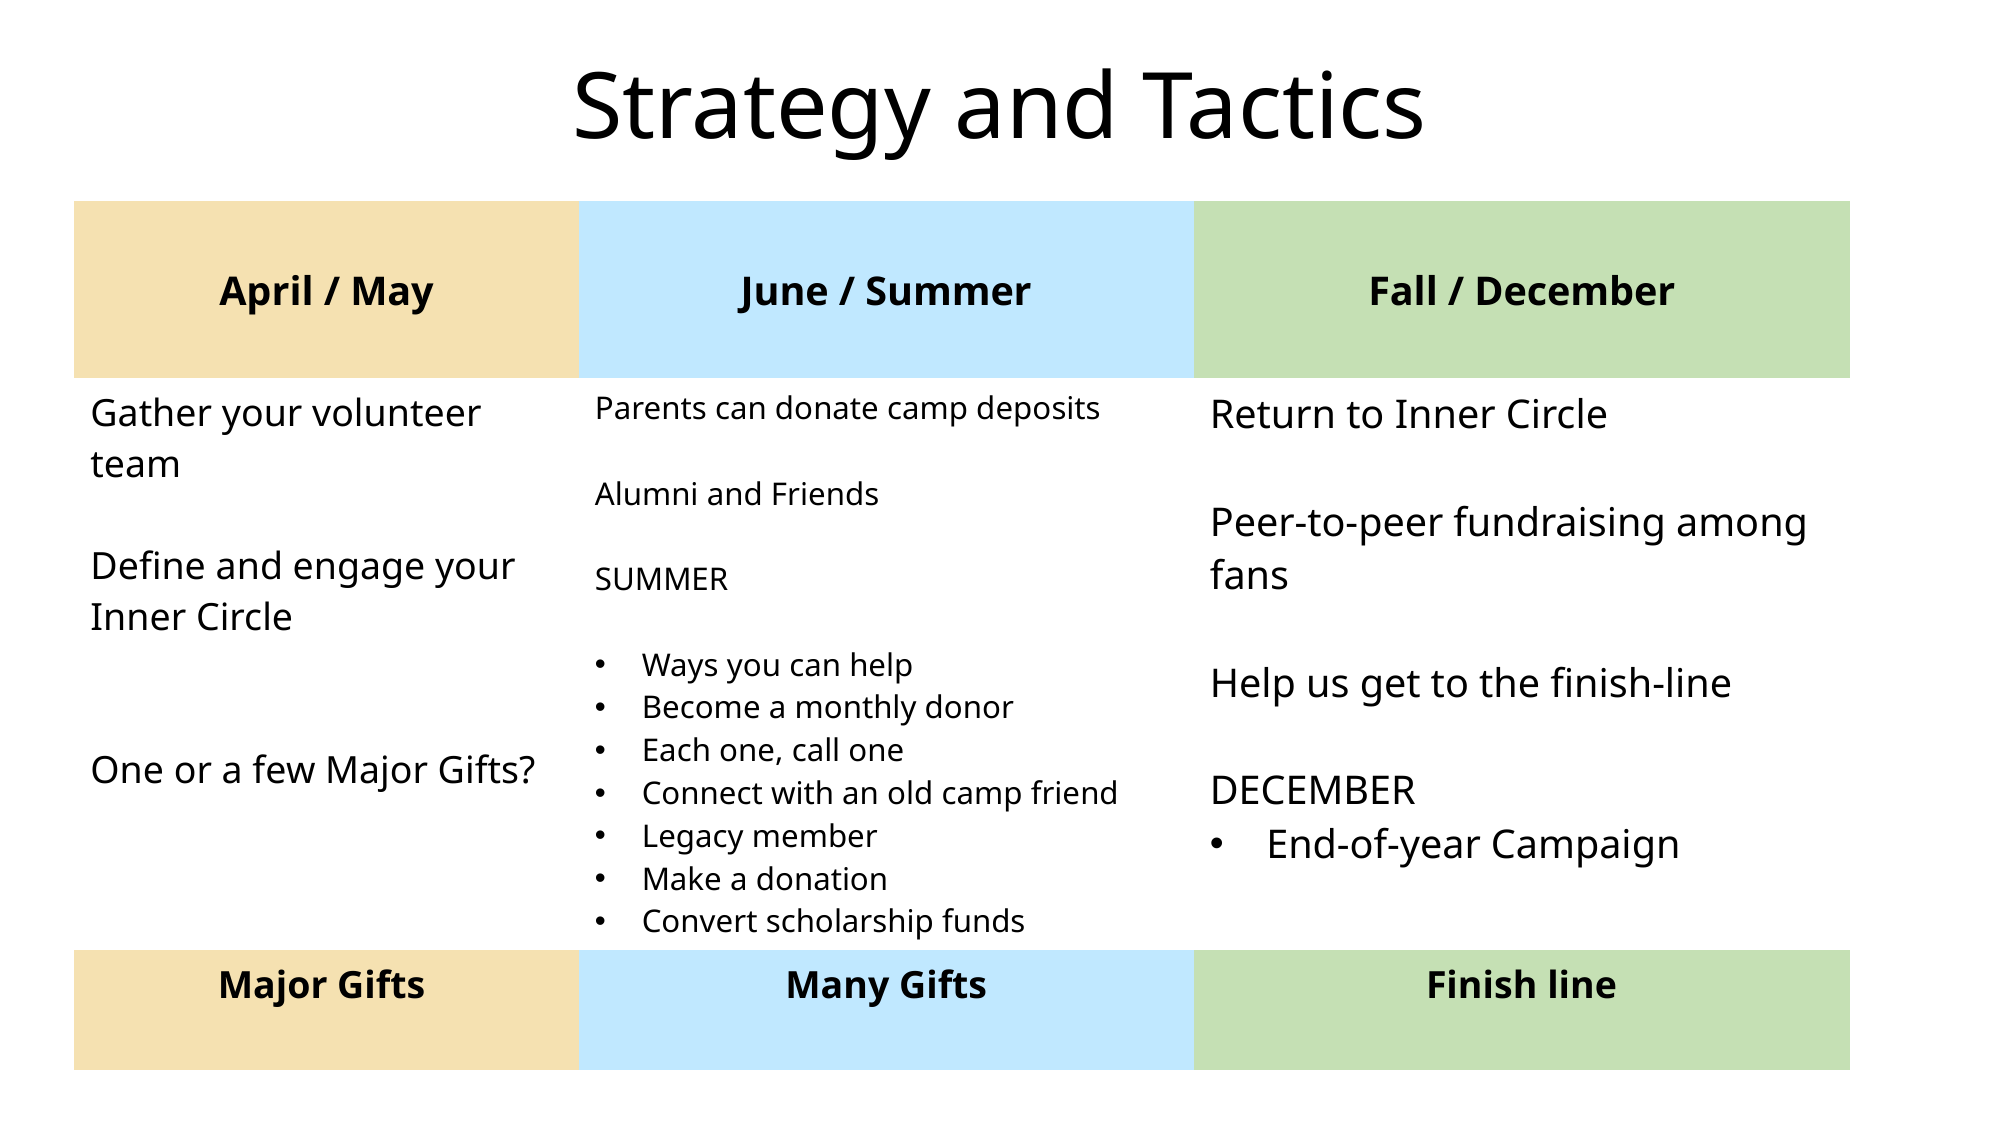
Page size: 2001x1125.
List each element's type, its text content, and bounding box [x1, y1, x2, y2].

table_header Fall / December [1194, 201, 1850, 378]
table_cell Major Gifts [74, 950, 579, 1070]
table_cell Finish line [1194, 950, 1850, 1070]
table_cell Gather your volunteer team Define and engage your Inner Circle One or a few Major Gifts? [74, 378, 579, 950]
table_header April / May [74, 201, 579, 378]
table_cell Many Gifts [579, 950, 1194, 1070]
title Strategy and Tactics [137, 15, 1863, 169]
table_header June / Summer [579, 201, 1194, 378]
table_cell Parents can donate camp deposits Alumni and Friends SUMMER Ways you can help Become a monthly donor Each one, call one Connect with an old camp friend Legacy member Make a donation Convert scholarship funds [579, 378, 1194, 950]
table_cell Return to Inner Circle Peer-to-peer fundraising among fans Help us get to the finish-line DECEMBER End-of-year Campaign [1194, 378, 1850, 950]
